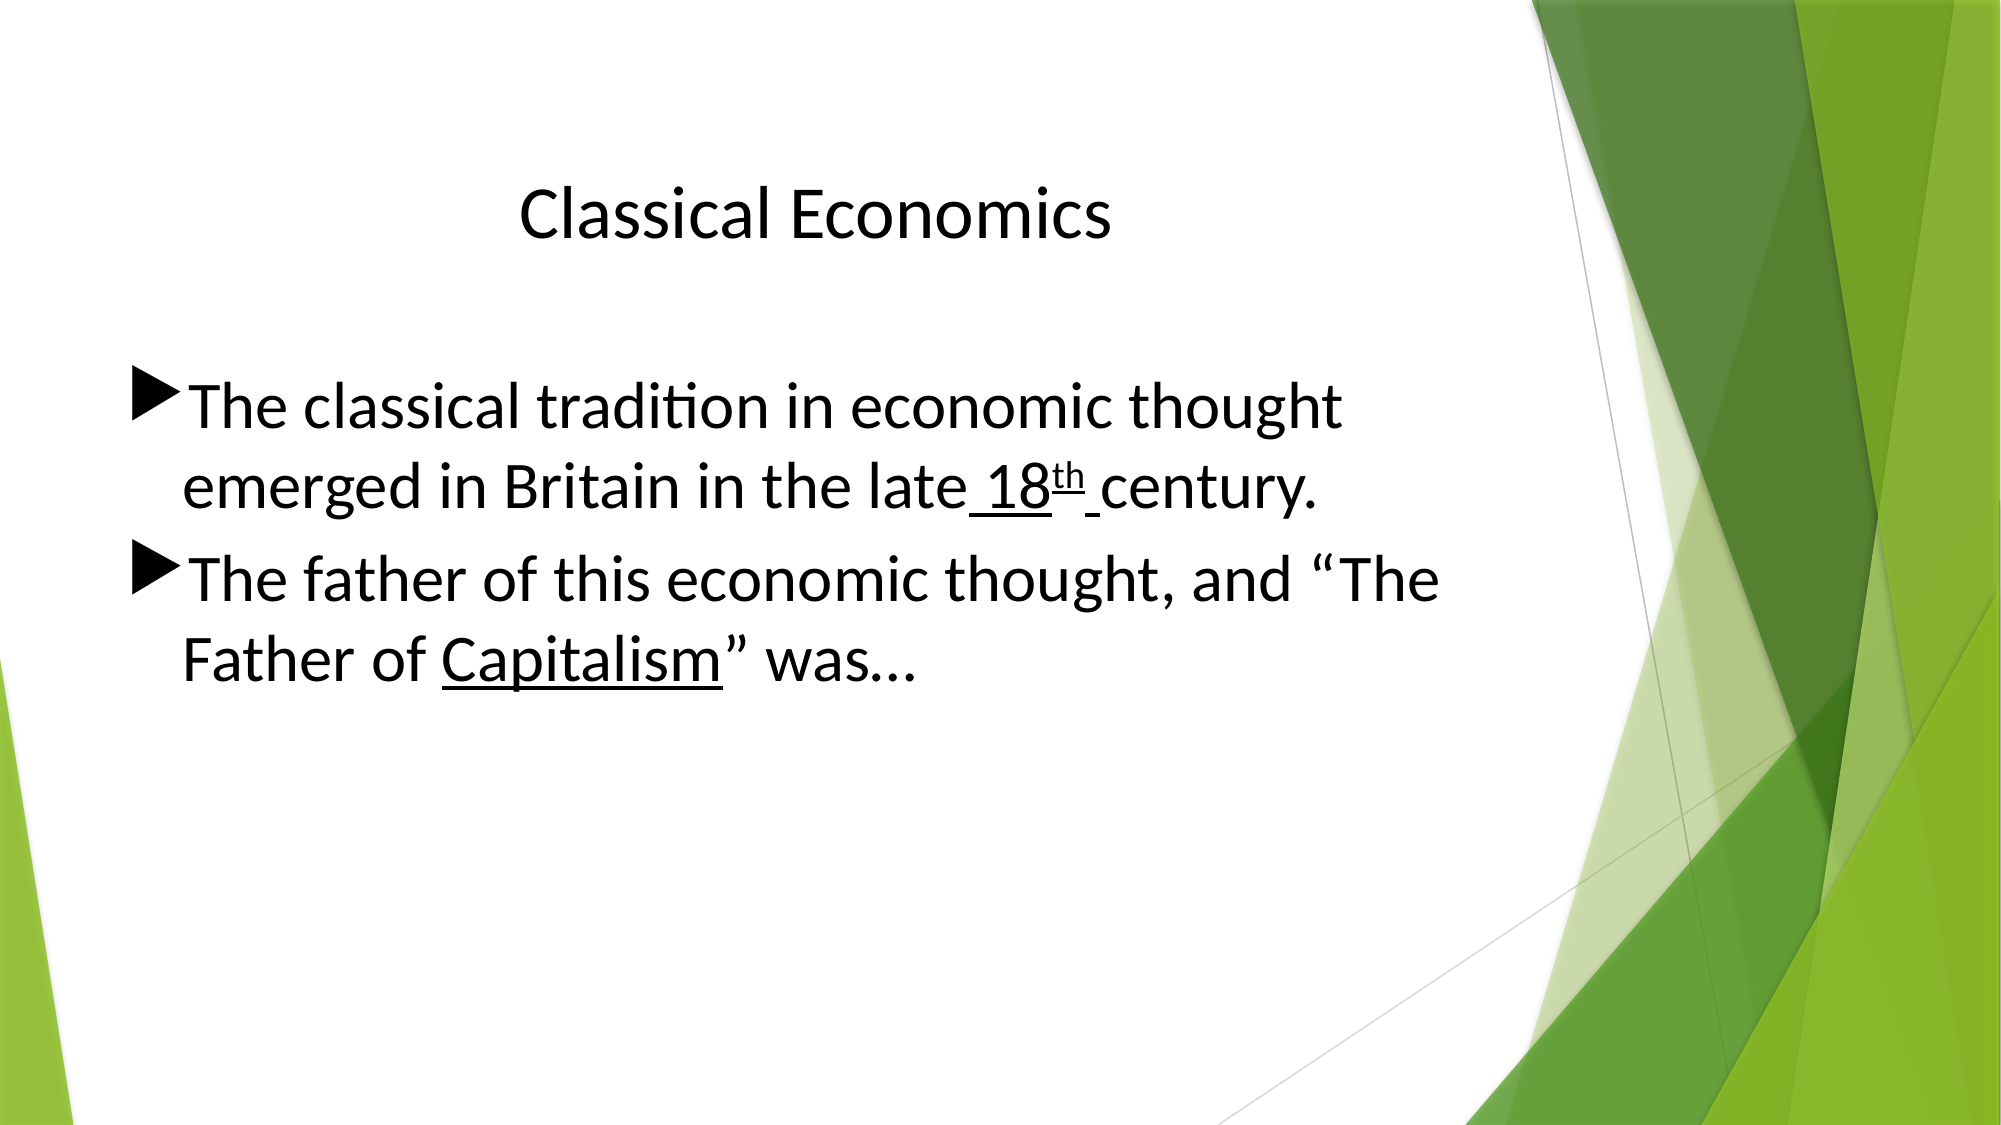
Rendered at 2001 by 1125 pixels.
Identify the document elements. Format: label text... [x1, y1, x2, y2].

title Classical Economics [111, 99, 1522, 317]
list The classical tradition in economic thought emerged in Britain in the late 18th century. The father of this economic thought, and “The Father of Capitalism” was… [111, 354, 1522, 992]
